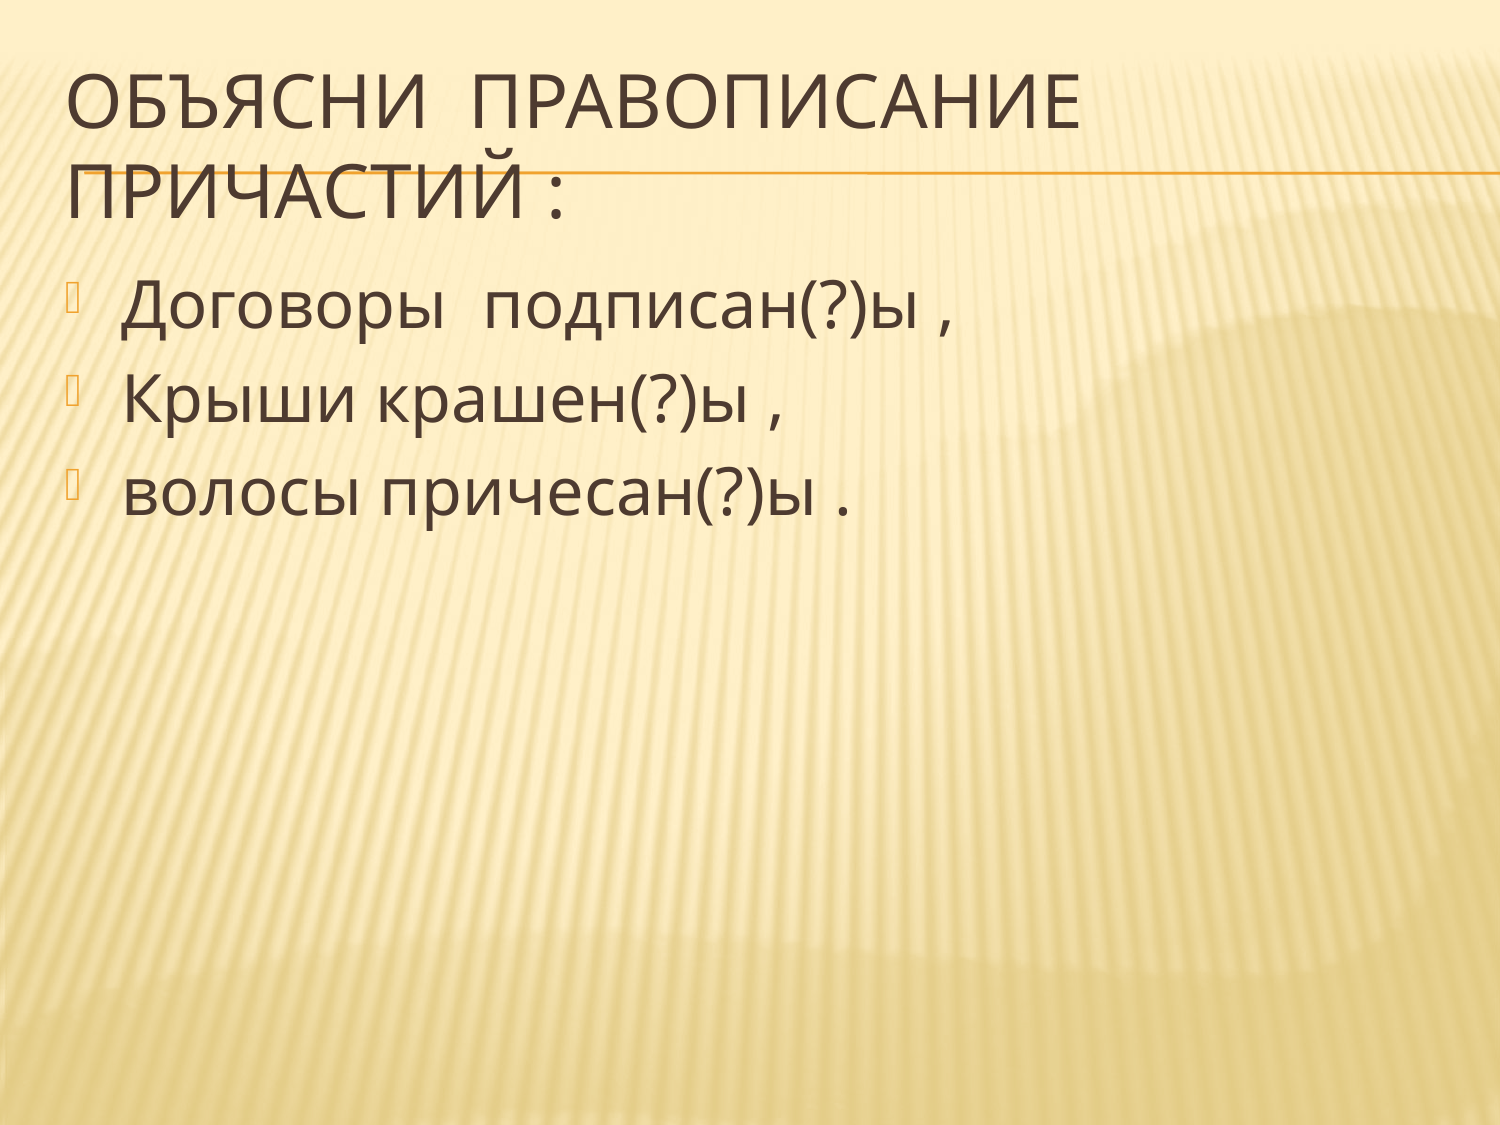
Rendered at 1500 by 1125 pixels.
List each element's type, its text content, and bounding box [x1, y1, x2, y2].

list Договоры подписан(?)ы , Крыши крашен(?)ы , волосы причесан(?)ы . [50, 254, 1475, 998]
title Объясни правописание причастий : [50, 75, 1475, 213]
